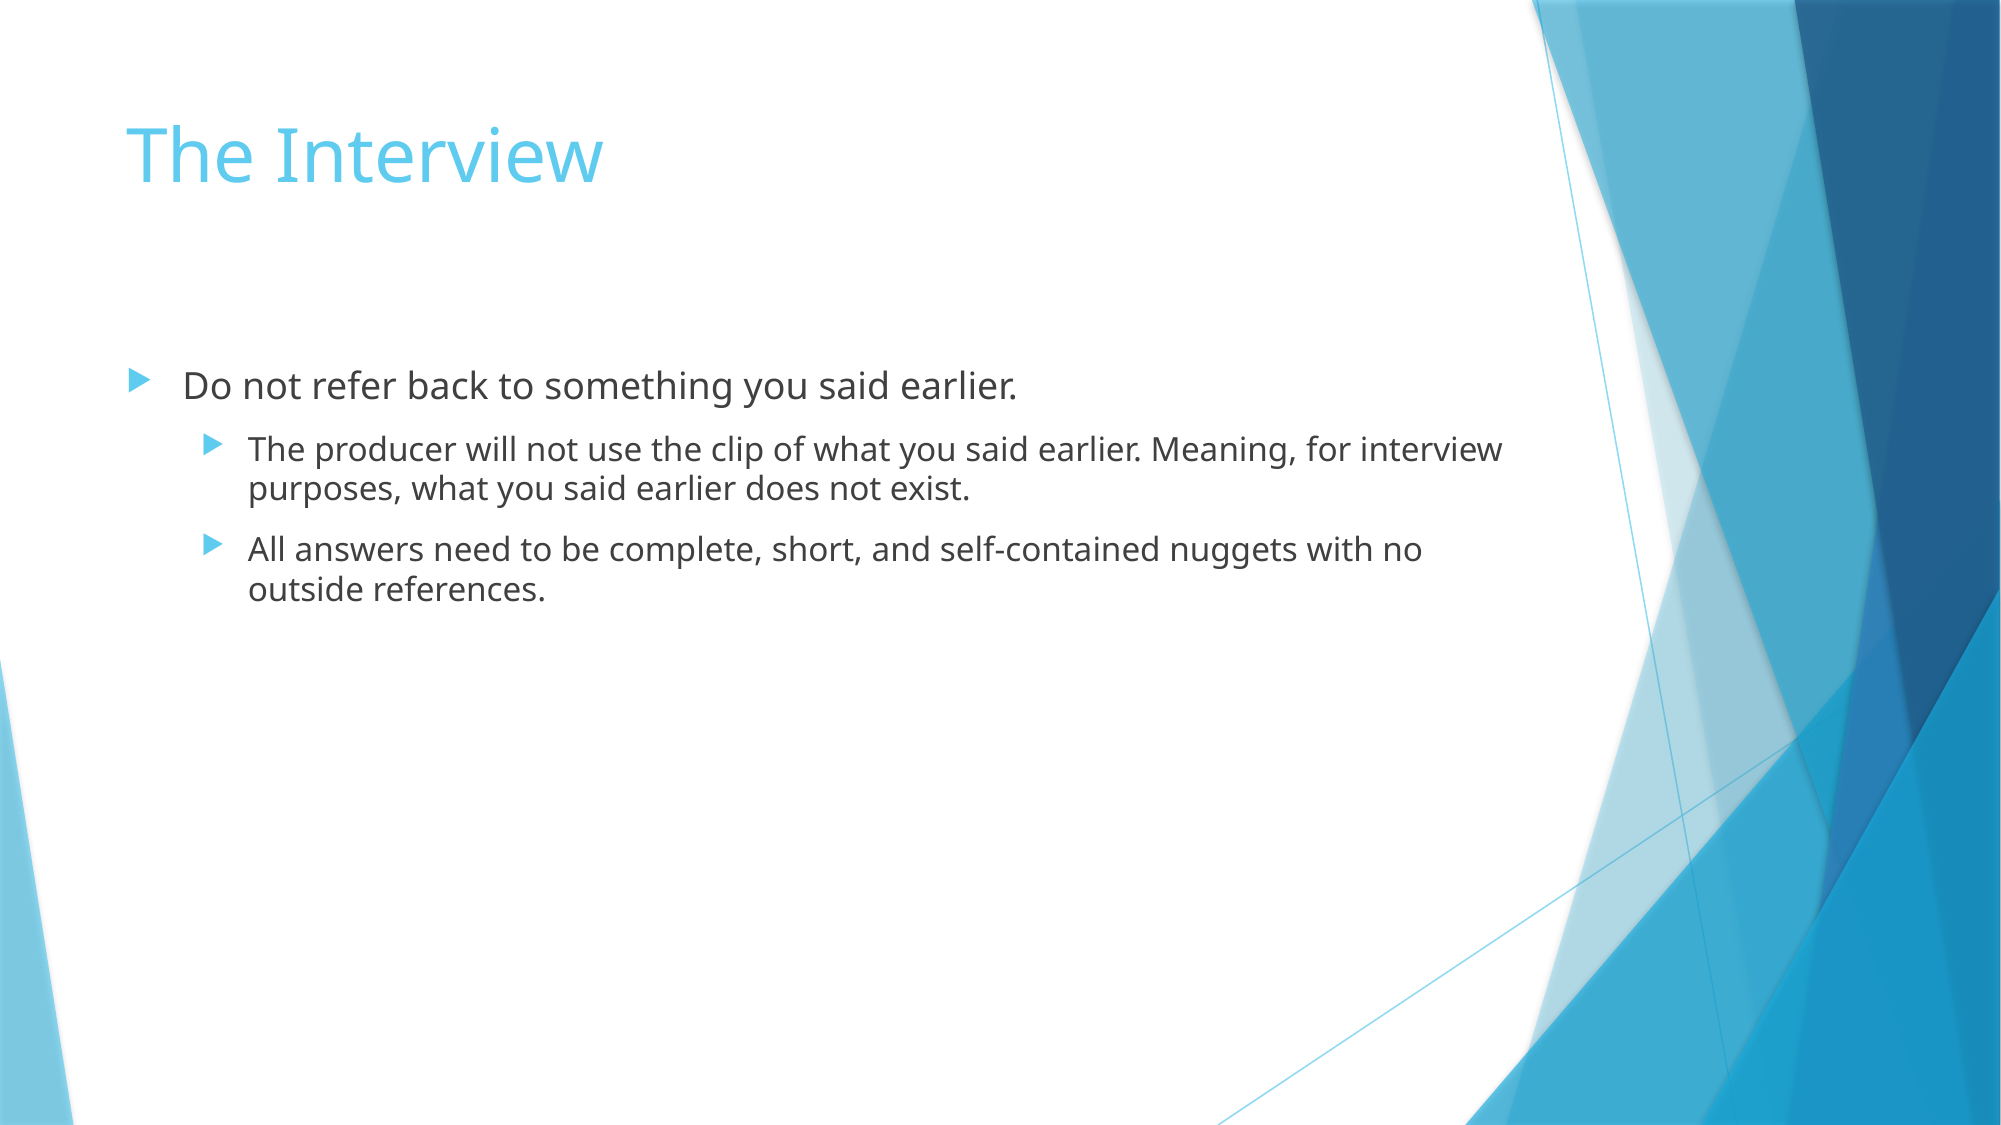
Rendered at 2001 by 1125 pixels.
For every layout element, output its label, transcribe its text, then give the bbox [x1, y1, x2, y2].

list Do not refer back to something you said earlier. The producer will not use the clip of what you said earlier. Meaning, for interview purposes, what you said earlier does not exist. All answers need to be complete, short, and self-contained nuggets with no outside references. [111, 354, 1522, 992]
title The Interview [111, 99, 1522, 317]
